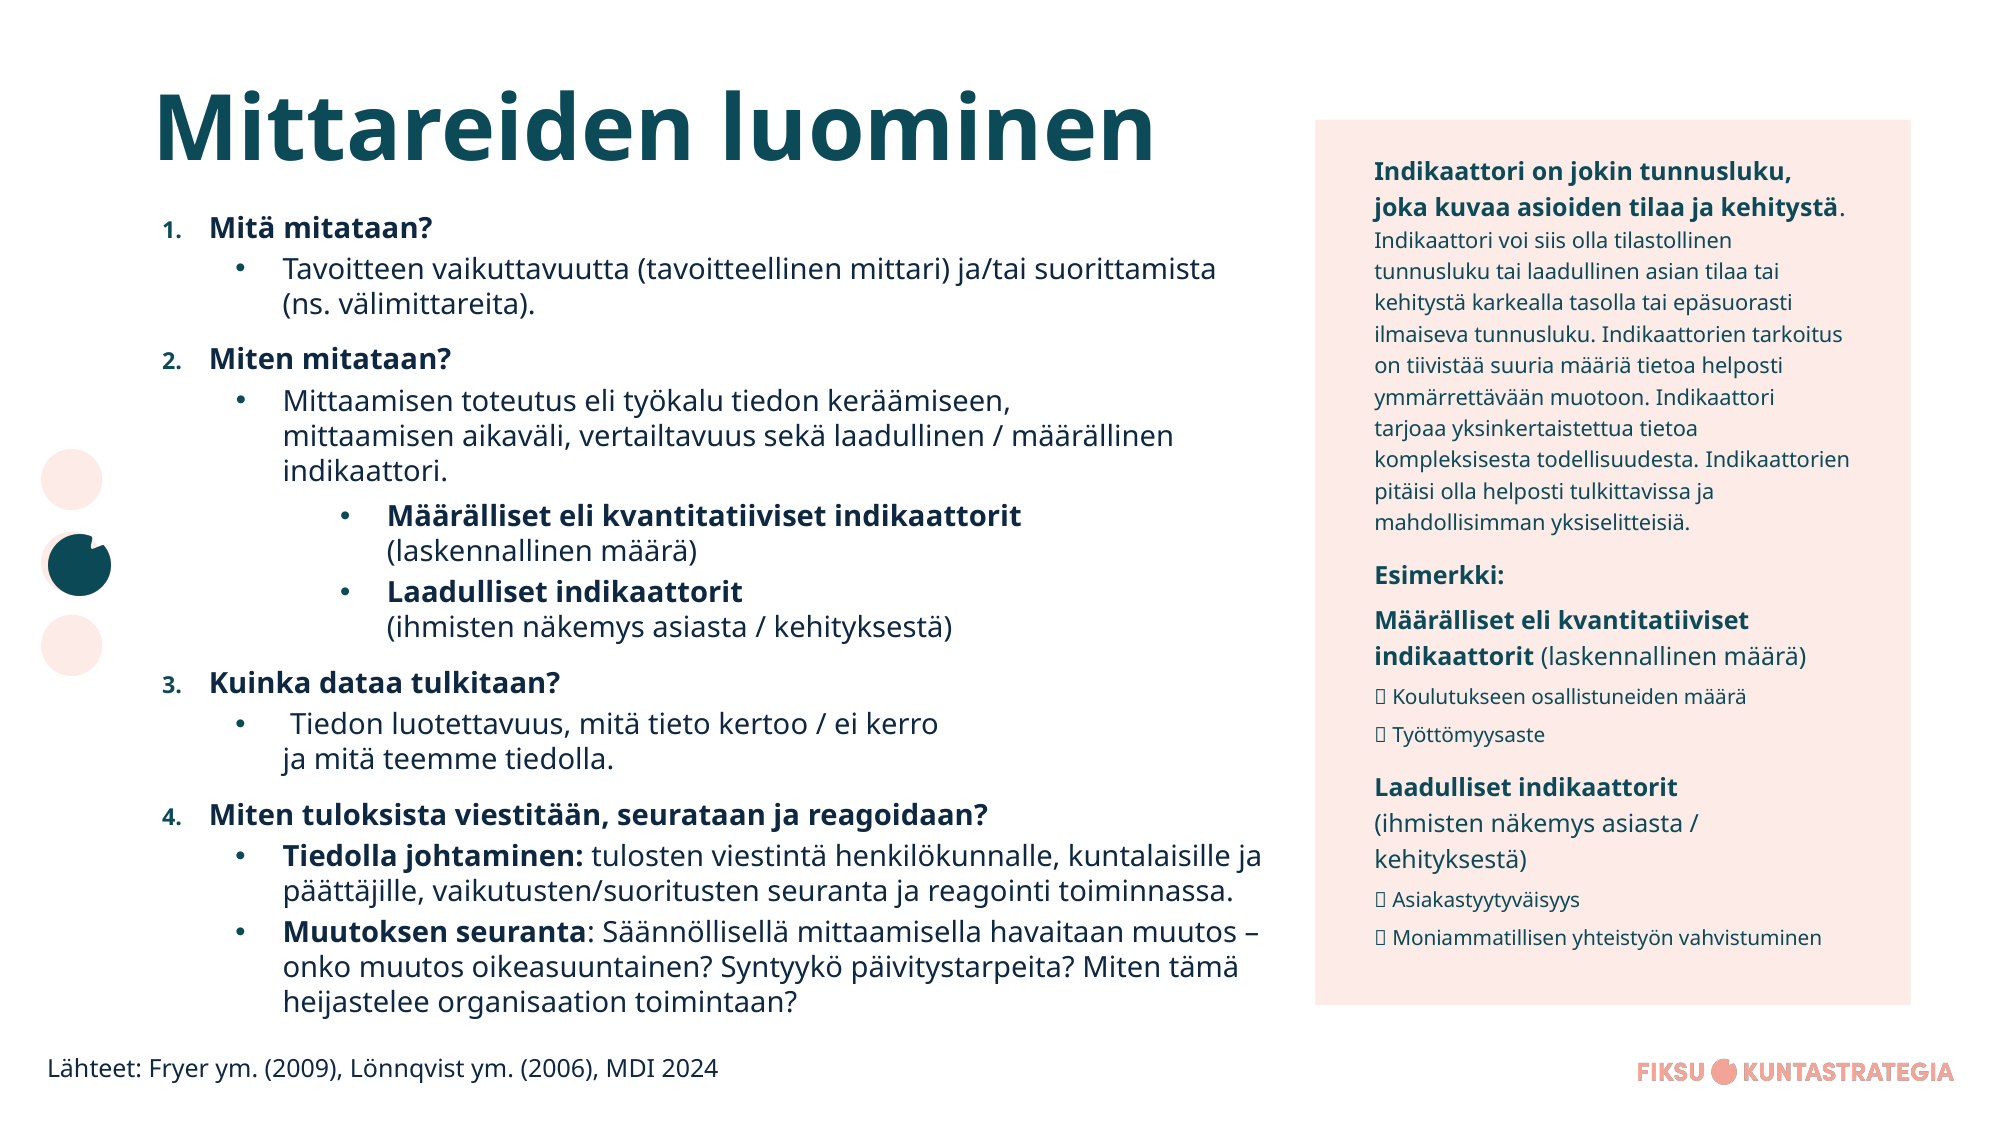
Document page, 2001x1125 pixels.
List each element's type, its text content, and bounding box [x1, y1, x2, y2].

picture [1624, 1053, 1965, 1092]
list Mitä mitataan? Tavoitteen vaikuttavuutta (tavoitteellinen mittari) ja/tai suorittamista (ns. välimittareita). Miten mitataan? Mittaamisen toteutus eli työkalu tiedon keräämiseen, mittaamisen aikaväli, vertailtavuus sekä laadullinen / määrällinen indikaattori. Määrälliset eli kvantitatiiviset indikaattorit (laskennallinen määrä) Laadulliset indikaattorit (ihmisten näkemys asiasta / kehityksestä) Kuinka dataa tulkitaan? Tiedon luotettavuus, mitä tieto kertoo / ei kerro ja mitä teemme tiedolla. Miten tuloksista viestitään, seurataan ja reagoidaan? Tiedolla johtaminen: tulosten viestintä henkilökunnalle, kuntalaisille ja päättäjille, vaikutusten/suoritusten seuranta ja reagointi toiminnassa. Muutoksen seuranta: Säännöllisellä mittaamisella havaitaan muutos – onko muutos oikeasuuntainen? Syntyykö päivitystarpeita? Miten tämä heijastelee organisaation toimintaan? [137, 201, 1281, 1034]
title Mittareiden luominen [137, 59, 1863, 202]
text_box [40, 448, 111, 677]
list Lähteet: Fryer ym. (2009), Lönnqvist ym. (2006), MDI 2024 [32, 1042, 1858, 1091]
text_box Indikaattori on jokin tunnusluku, joka kuvaa asioiden tilaa ja kehitystä. Indikaattori voi siis olla tilastollinen tunnusluku tai laadullinen asian tilaa tai kehitystä karkealla tasolla tai epäsuorasti ilmaiseva tunnusluku. Indikaattorien tarkoitus on tiivistää suuria määriä tietoa helposti ymmärrettävään muotoon. Indikaattori tarjoaa yksinkertaistettua tietoa kompleksisesta todellisuudesta. Indikaattorien pitäisi olla helposti tulkittavissa ja mahdollisimman yksiselitteisiä. Esimerkki: Määrälliset eli kvantitatiiviset indikaattorit (laskennallinen määrä)  Koulutukseen osallistuneiden määrä  Työttömyysaste Laadulliset indikaattorit (ihmisten näkemys asiasta / kehityksestä)  Asiakastyytyväisyys  Moniammatillisen yhteistyön vahvistuminen [1314, 118, 1912, 1007]
